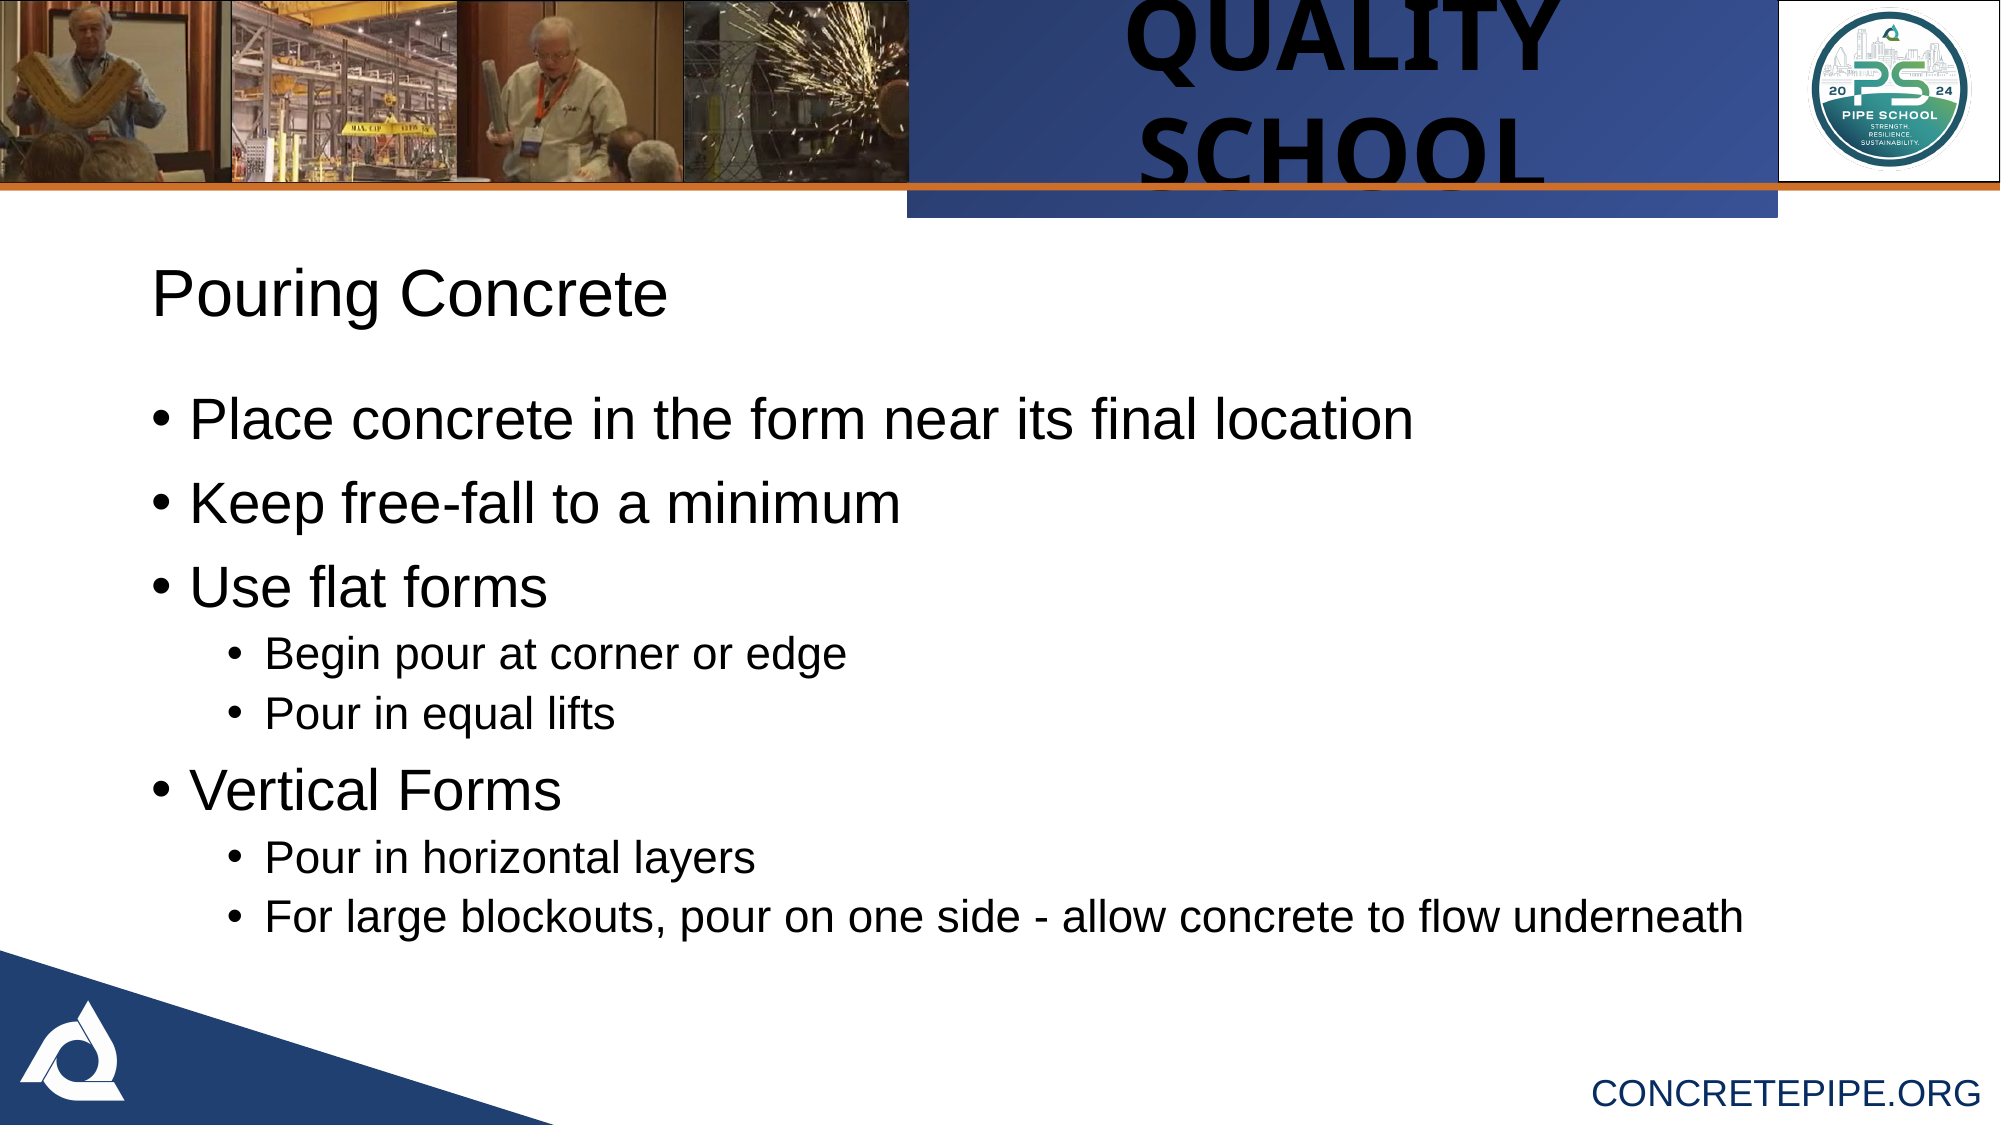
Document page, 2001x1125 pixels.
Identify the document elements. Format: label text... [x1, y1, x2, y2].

picture [18, 999, 127, 1103]
picture [1801, 2, 1978, 176]
text_box Pouring Concrete [136, 245, 1816, 344]
list Place concrete in the form near its final location Keep free-fall to a minimum Use flat forms Begin pour at corner or edge Pour in equal lifts Vertical Forms Pour in horizontal layers For large blockouts, pour on one side - allow concrete to flow underneath [136, 381, 1903, 1050]
text_box [1137, 74, 1750, 163]
picture [0, 1, 910, 182]
